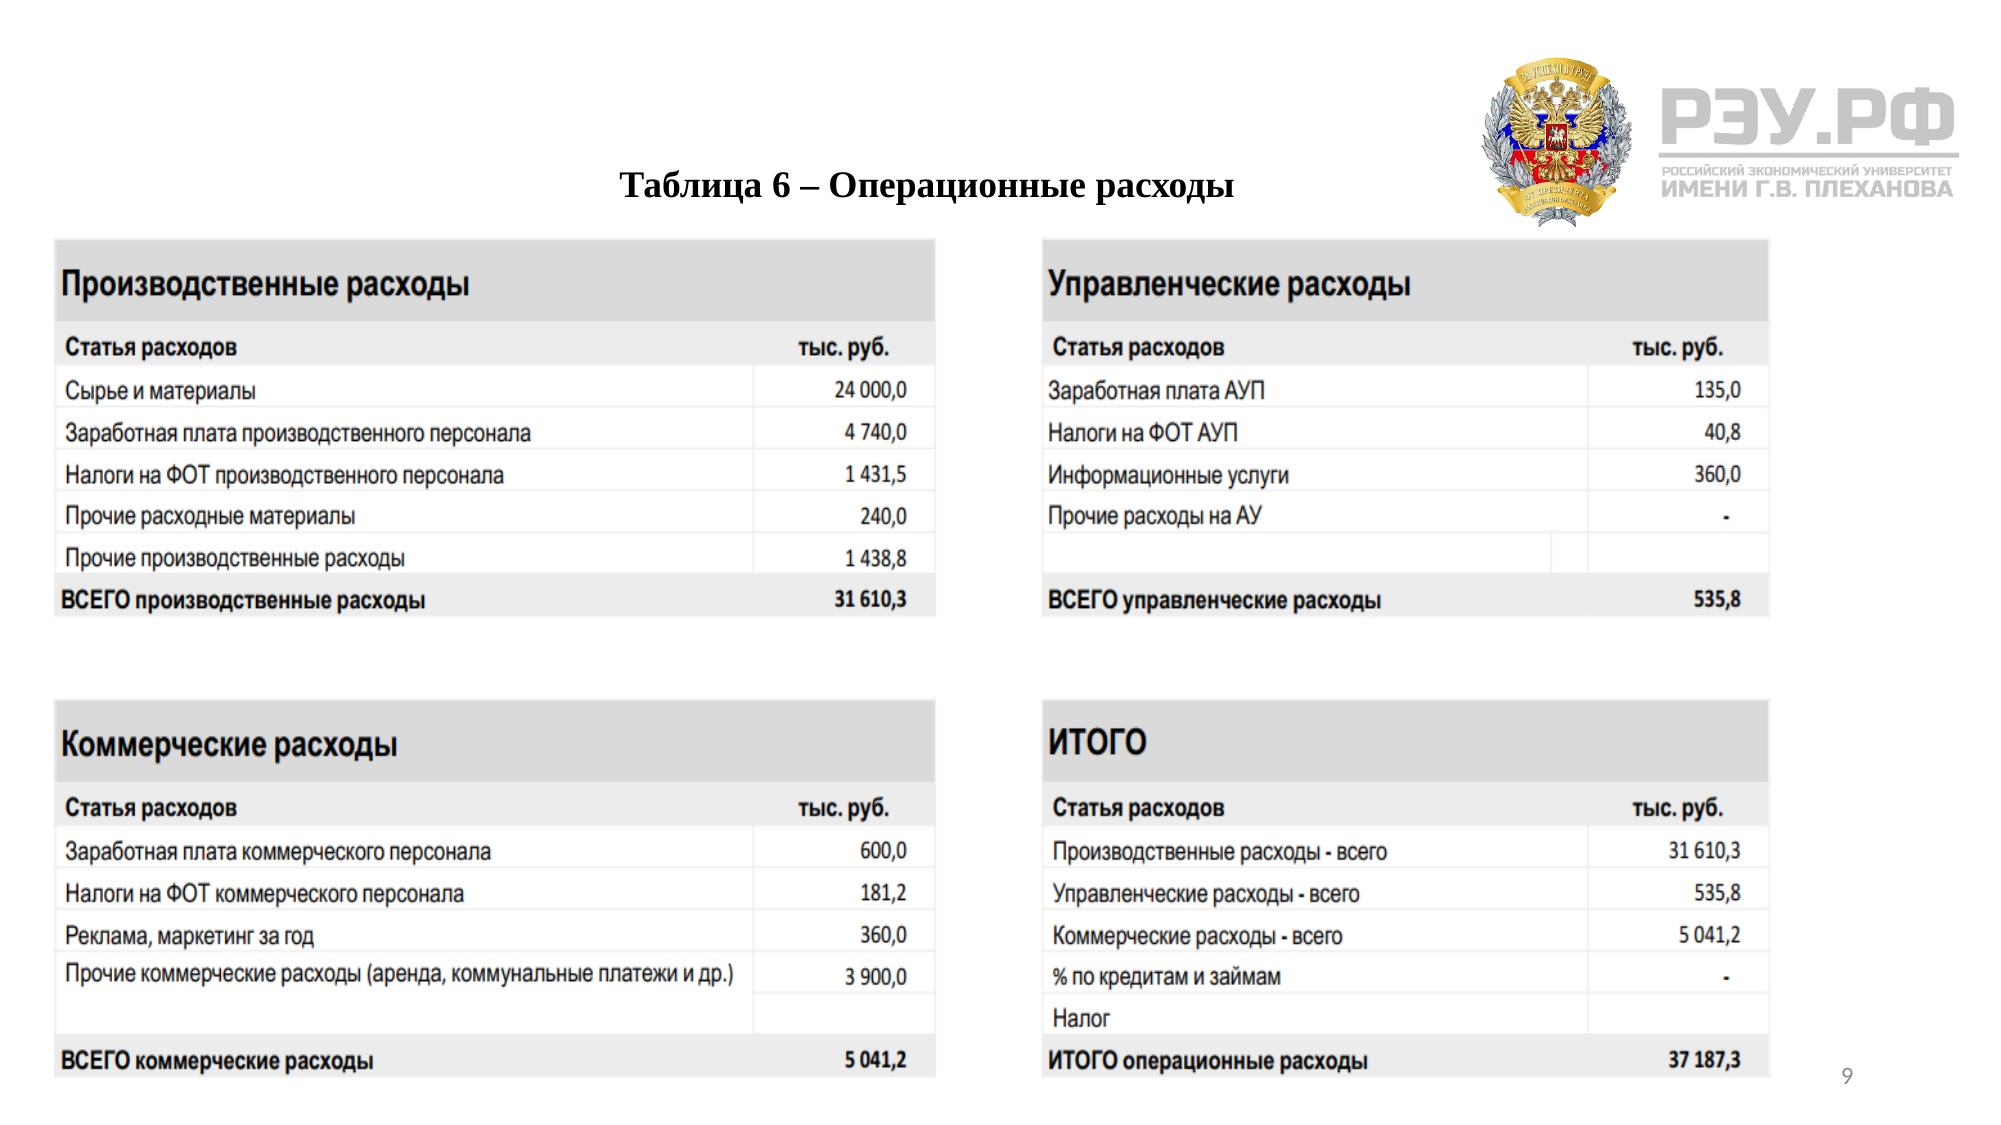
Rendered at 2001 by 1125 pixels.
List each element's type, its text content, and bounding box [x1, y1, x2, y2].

text_box Таблица 6 – Операционные расходы [604, 130, 1260, 213]
picture [40, 0, 1982, 1118]
slide_number 9 [1790, 1044, 1869, 1105]
